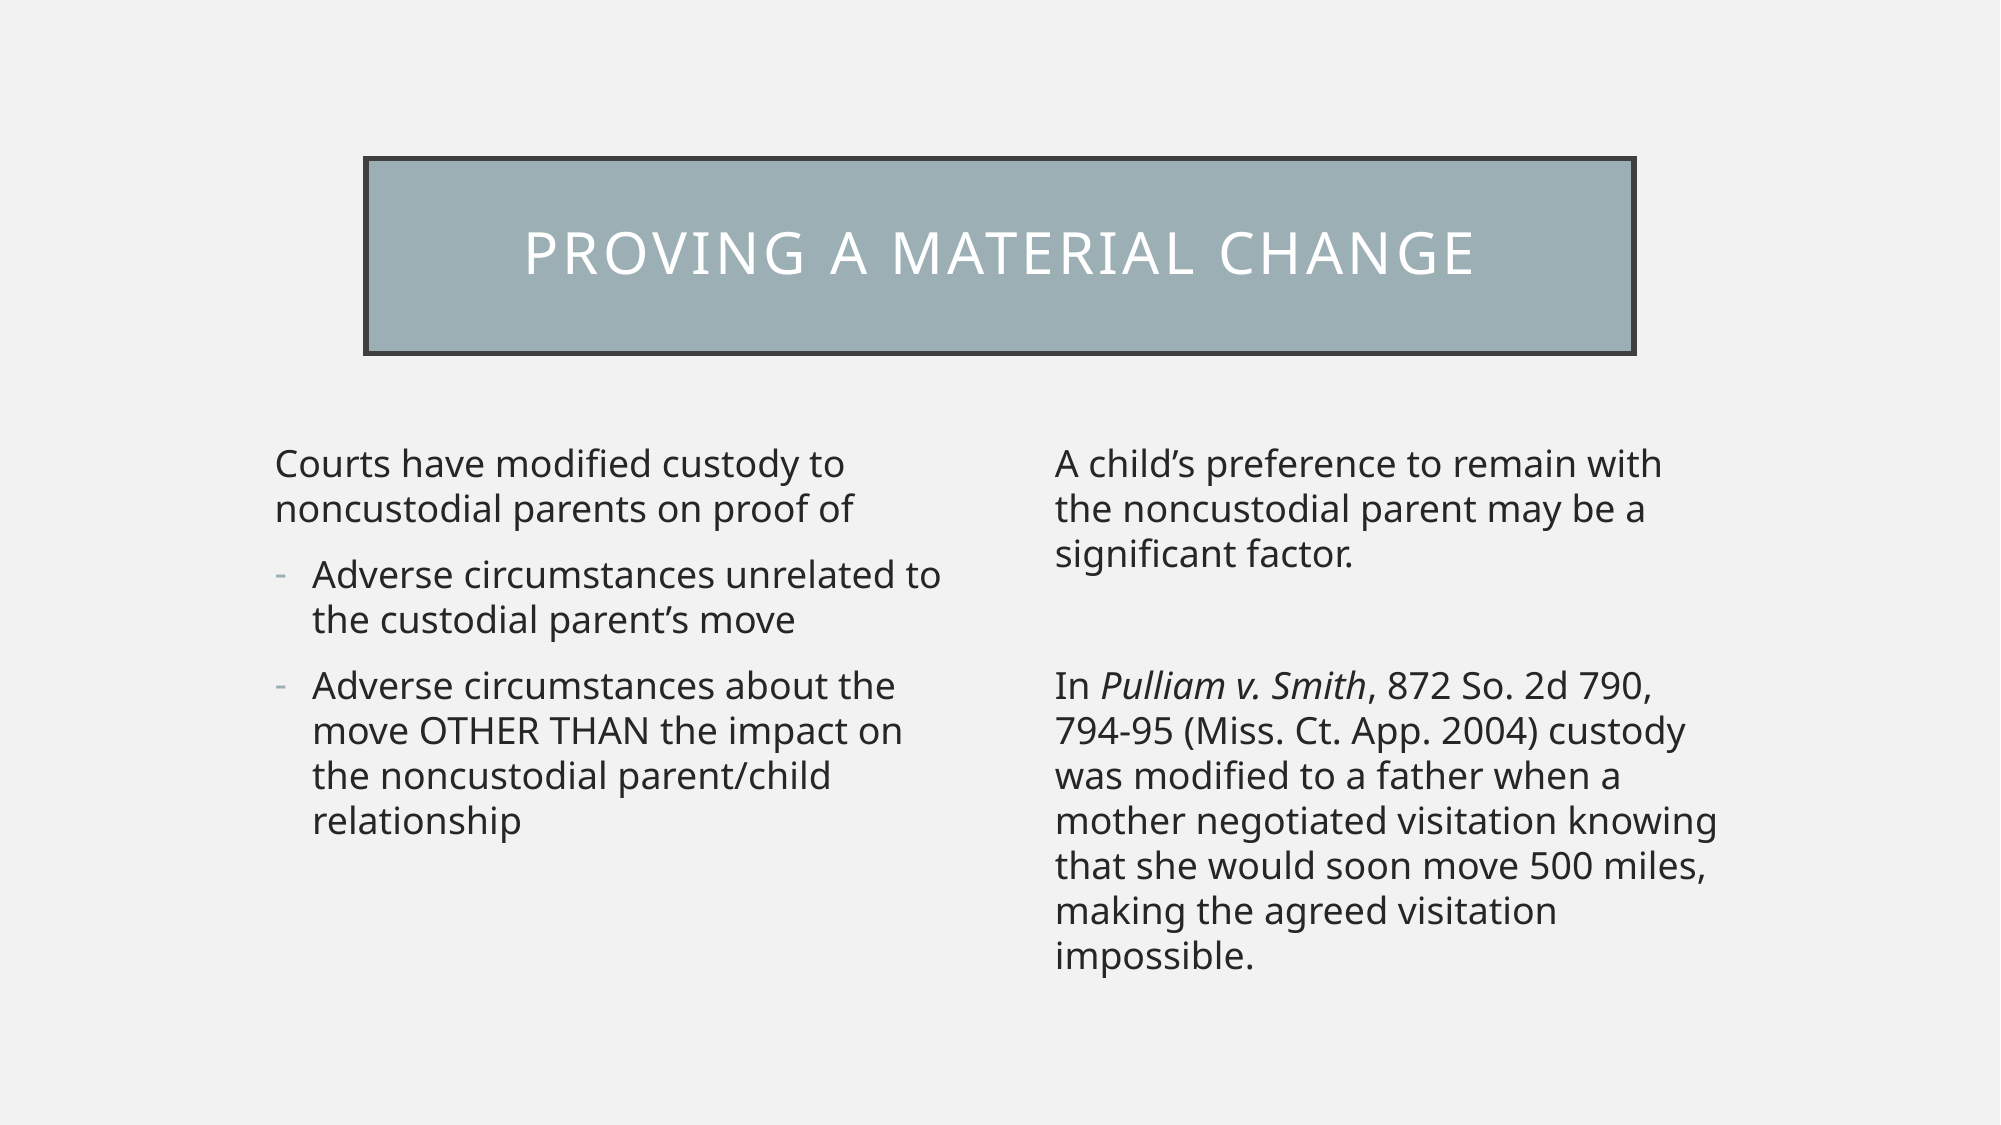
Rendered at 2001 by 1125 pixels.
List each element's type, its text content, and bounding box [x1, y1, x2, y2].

list A child’s preference to remain with the noncustodial parent may be a significant factor. In Pulliam v. Smith, 872 So. 2d 790, 794-95 (Miss. Ct. App. 2004) custody was modified to a father when a mother negotiated visitation knowing that she would soon move 500 miles, making the agreed visitation impossible. [1039, 432, 1741, 942]
list Courts have modified custody to noncustodial parents on proof of Adverse circumstances unrelated to the custodial parent’s move Adverse circumstances about the move OTHER THAN the impact on the noncustodial parent/child relationship [259, 432, 961, 942]
title Proving a material change [363, 156, 1637, 356]
